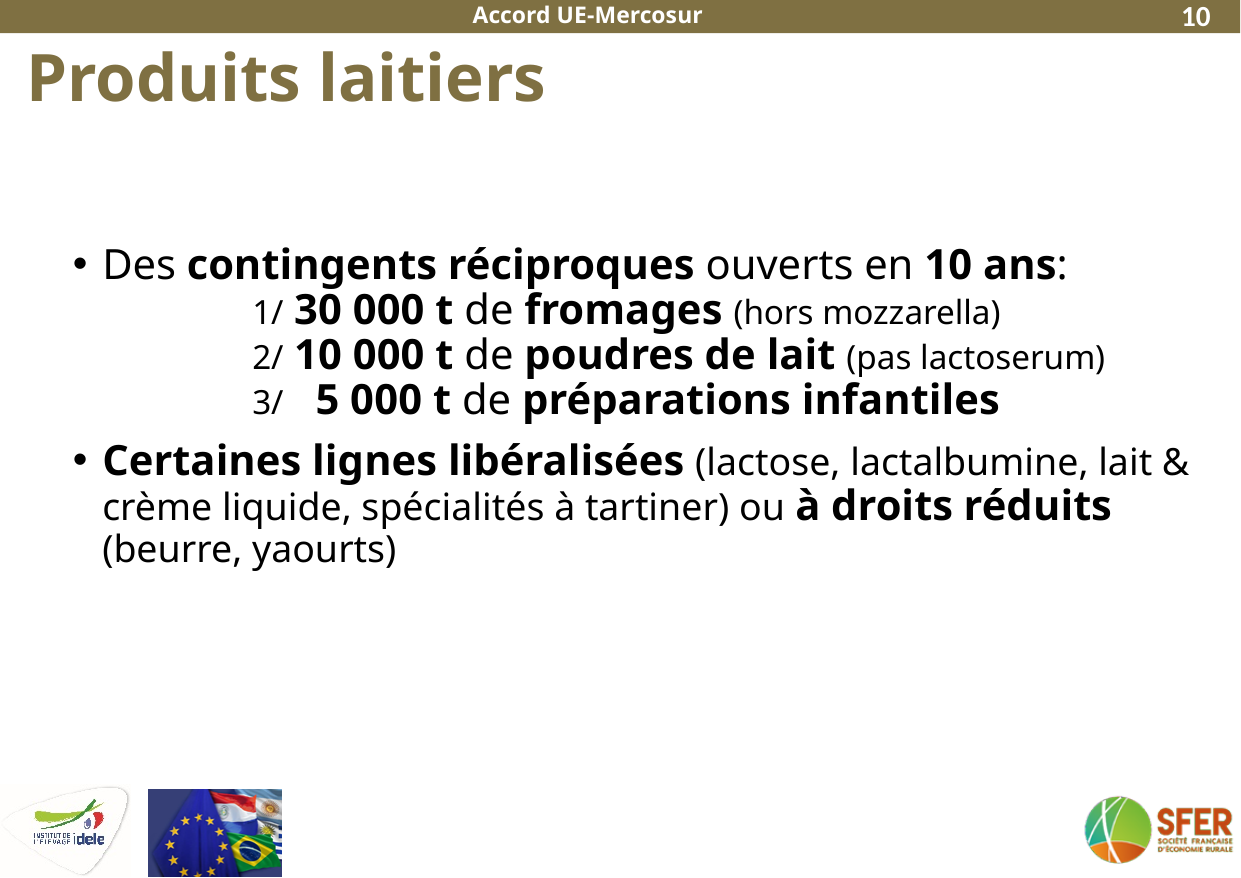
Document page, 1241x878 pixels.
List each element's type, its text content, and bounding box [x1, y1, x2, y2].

picture [0, 784, 131, 877]
picture [148, 789, 282, 878]
slide_number 10 [1131, 0, 1226, 39]
list Des contingents réciproques ouverts en 10 ans: 1/ 30 000 t de fromages (hors mozzarella) 2/ 10 000 t de poudres de lait (pas lactoserum) 3/ 5 000 t de préparations infantiles Certaines lignes libéralisées (lactose, lactalbumine, lait & crème liquide, spécialités à tartiner) ou à droits réduits (beurre, yaourts) [57, 235, 1213, 604]
picture [1078, 784, 1241, 877]
title Produits laitiers [11, 37, 1082, 123]
